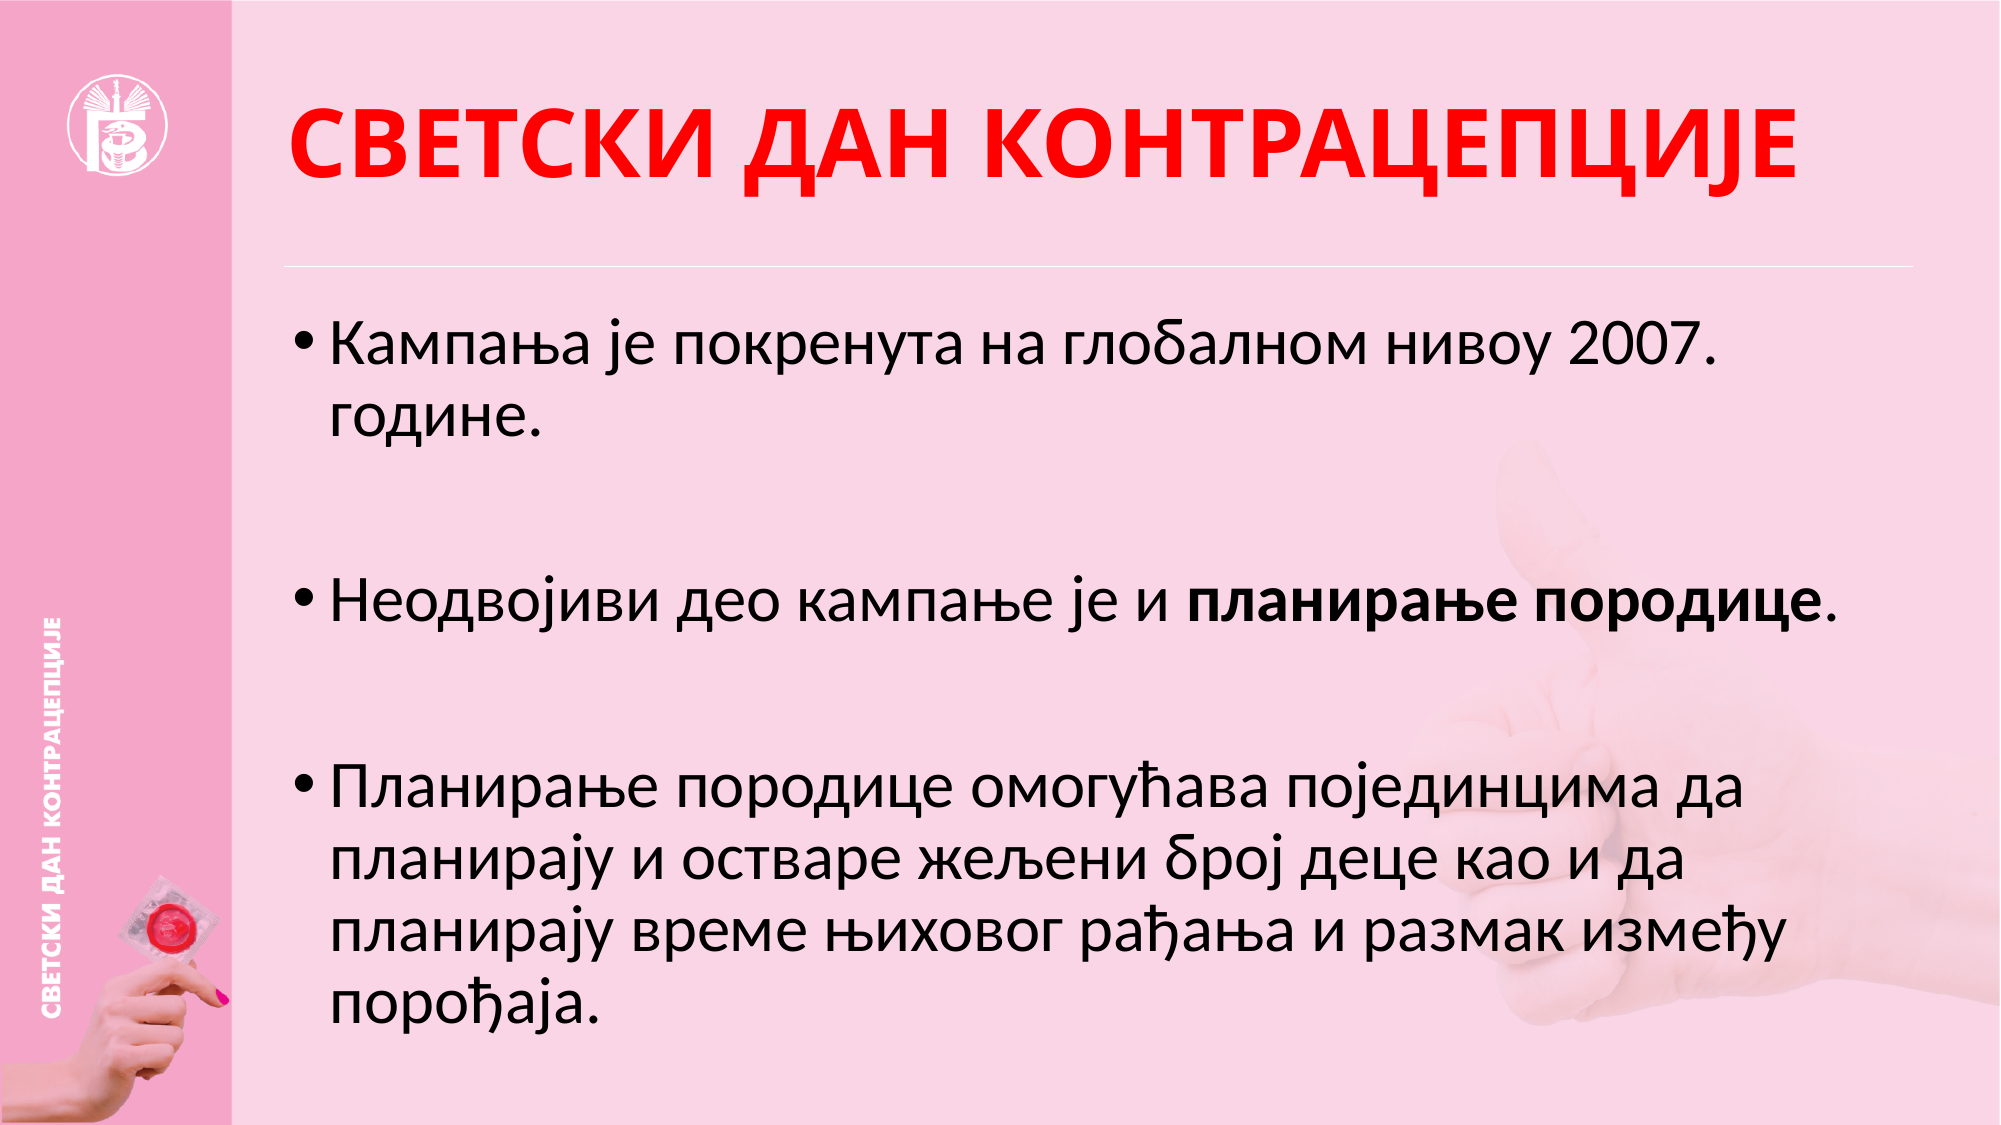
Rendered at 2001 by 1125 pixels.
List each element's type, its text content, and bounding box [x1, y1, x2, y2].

picture [0, 0, 2000, 1125]
title СВЕТСКИ ДАН КОНТРАЦЕПЦИЈЕ [271, 59, 1914, 234]
list Кампања je покренута на глобалном нивоу 2007. године. Неодвојиви део кампање је и планирање породице. Планирање породице омогућава појединцима да планирају и остваре жељени број деце као и да планирају време њиховог рађања и размак између порођаја. [277, 299, 1914, 1095]
